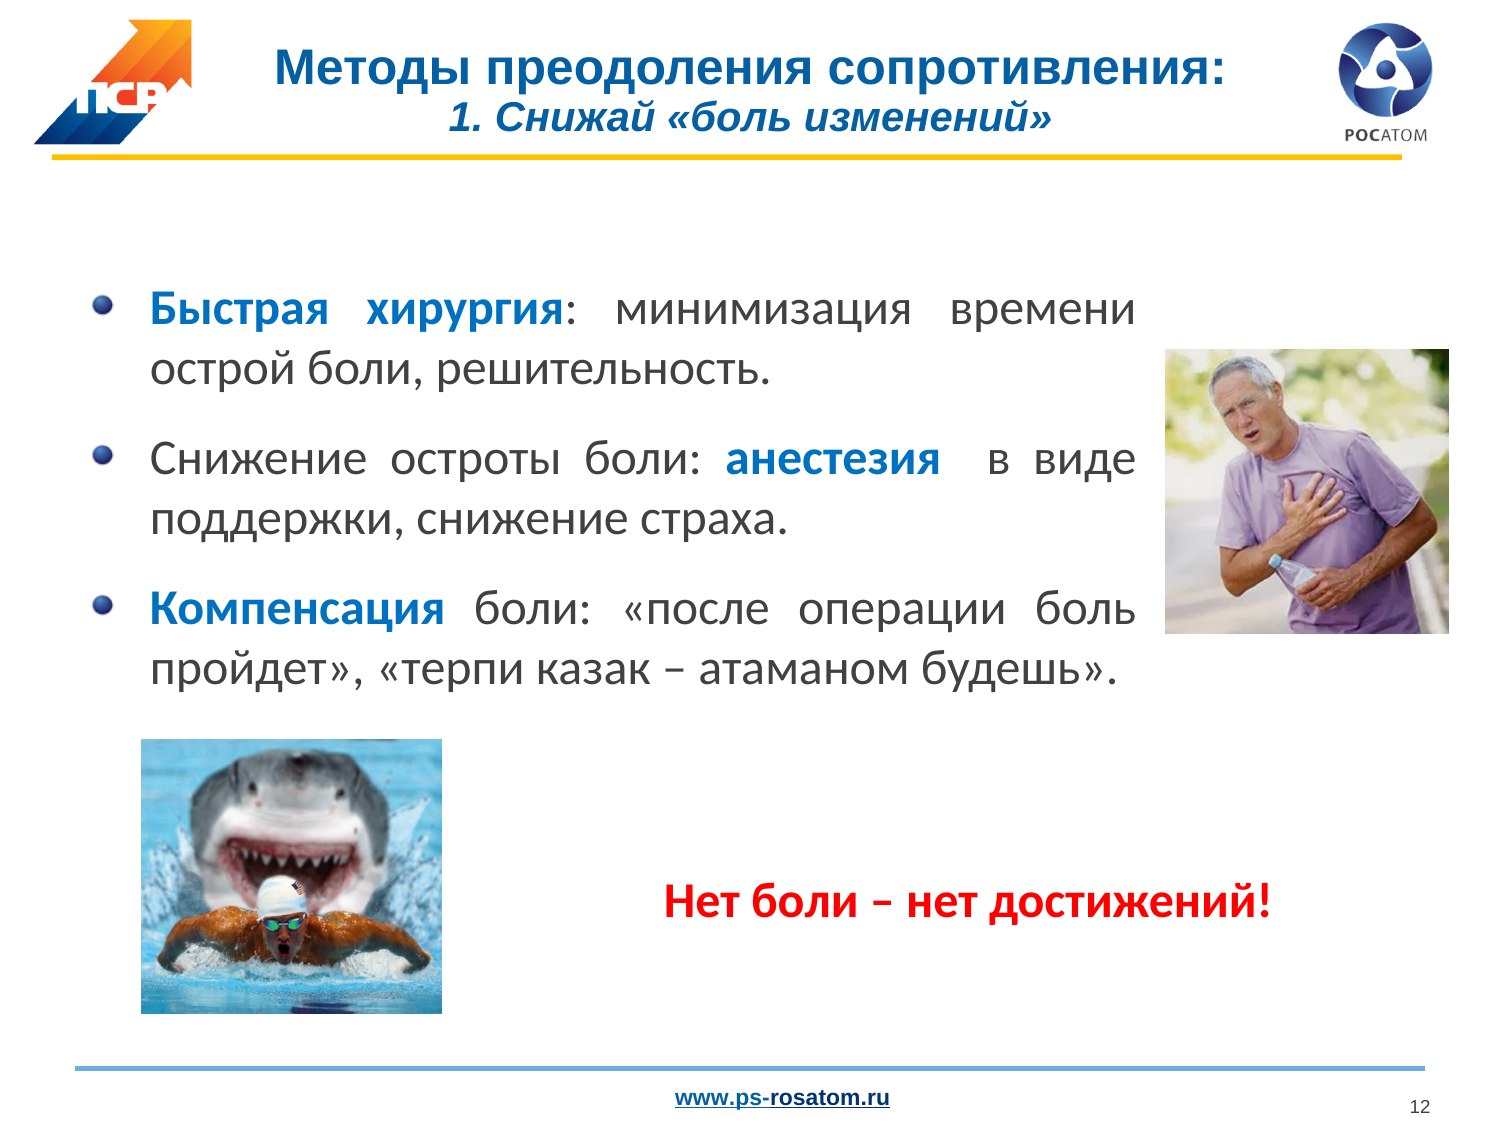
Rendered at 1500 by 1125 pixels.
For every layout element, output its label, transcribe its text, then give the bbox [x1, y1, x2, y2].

picture [90, 437, 114, 473]
picture [90, 287, 114, 323]
picture [1313, 17, 1459, 147]
picture [140, 739, 443, 1014]
text_box Быстрая хирургия: минимизация времени острой боли, решительность. Снижение остроты боли: анестезия в виде поддержки, снижение страха. Компенсация боли: «после операции боль пройдет», «терпи казак – атаманом будешь». [76, 267, 1152, 778]
picture [90, 587, 114, 623]
picture [29, 15, 198, 158]
picture [1164, 349, 1450, 634]
text_box Нет боли – нет достижений! [572, 859, 1365, 935]
title Методы преодоления сопротивления: 1. Снижай «боль изменений» [106, 34, 1395, 192]
